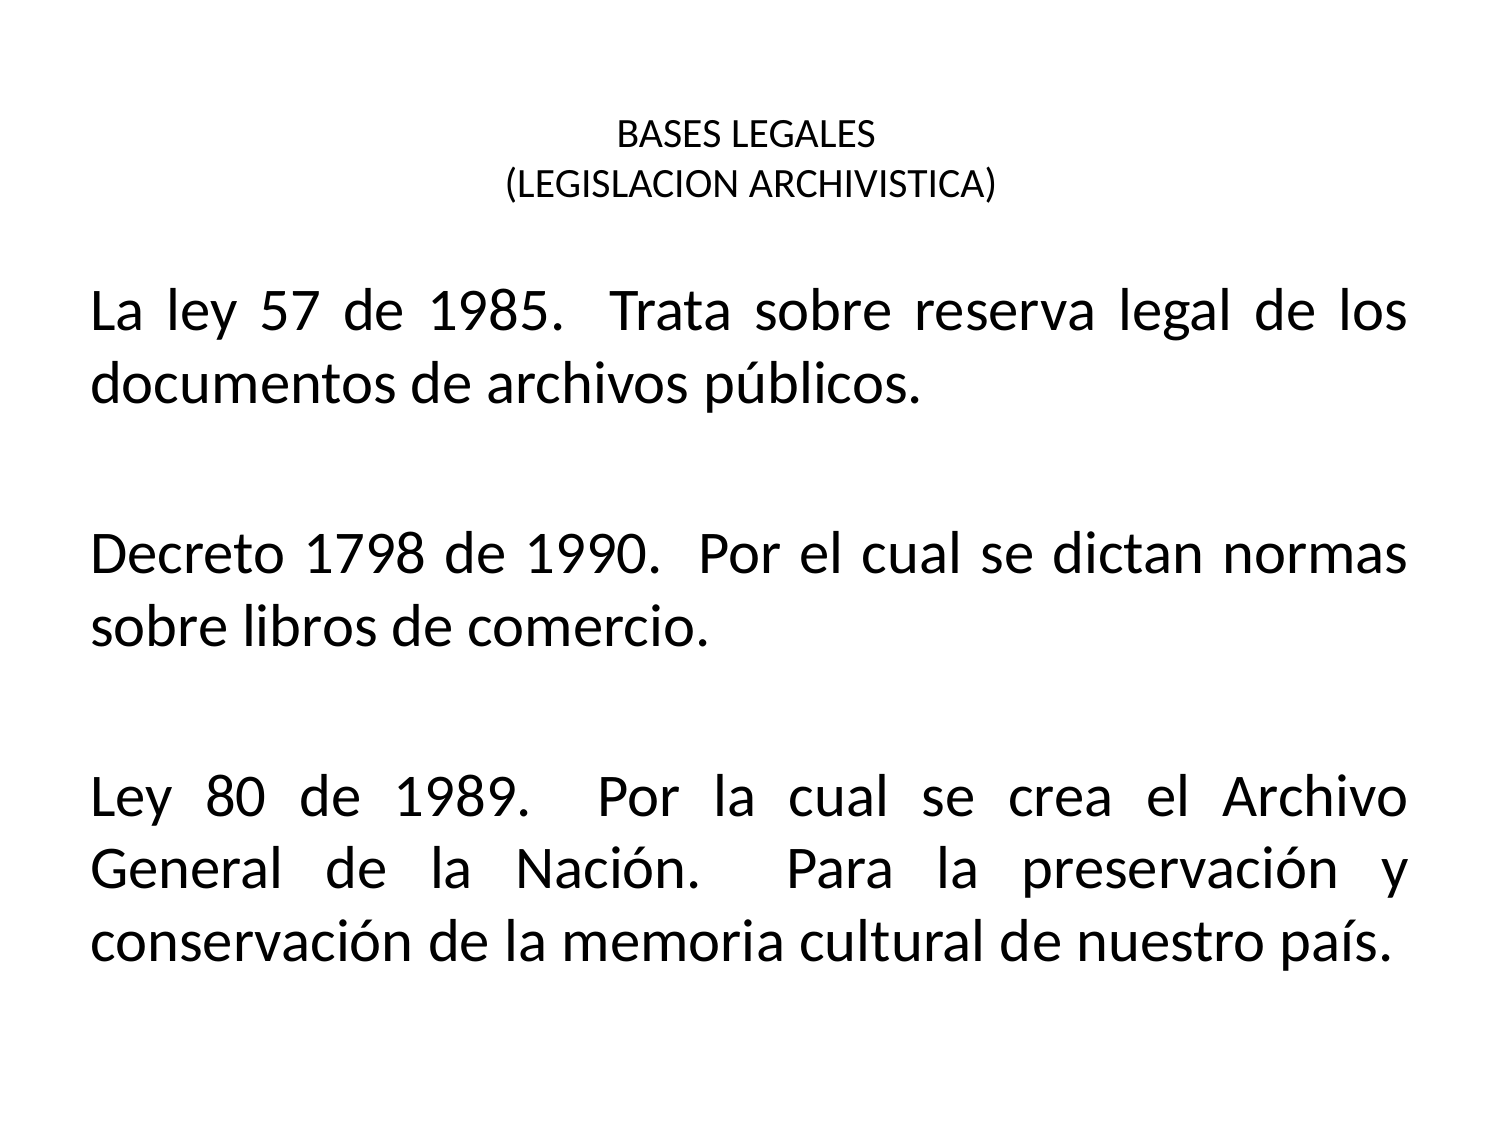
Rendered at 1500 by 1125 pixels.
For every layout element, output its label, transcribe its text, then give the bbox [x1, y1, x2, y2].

list La ley 57 de 1985. Trata sobre reserva legal de los documentos de archivos públicos. Decreto 1798 de 1990. Por el cual se dictan normas sobre libros de comercio. Ley 80 de 1989. Por la cual se crea el Archivo General de la Nación. Para la preservación y conservación de la memoria cultural de nuestro país. [75, 262, 1425, 1005]
title BASES LEGALES (LEGISLACION ARCHIVISTICA) [58, 46, 1454, 270]
